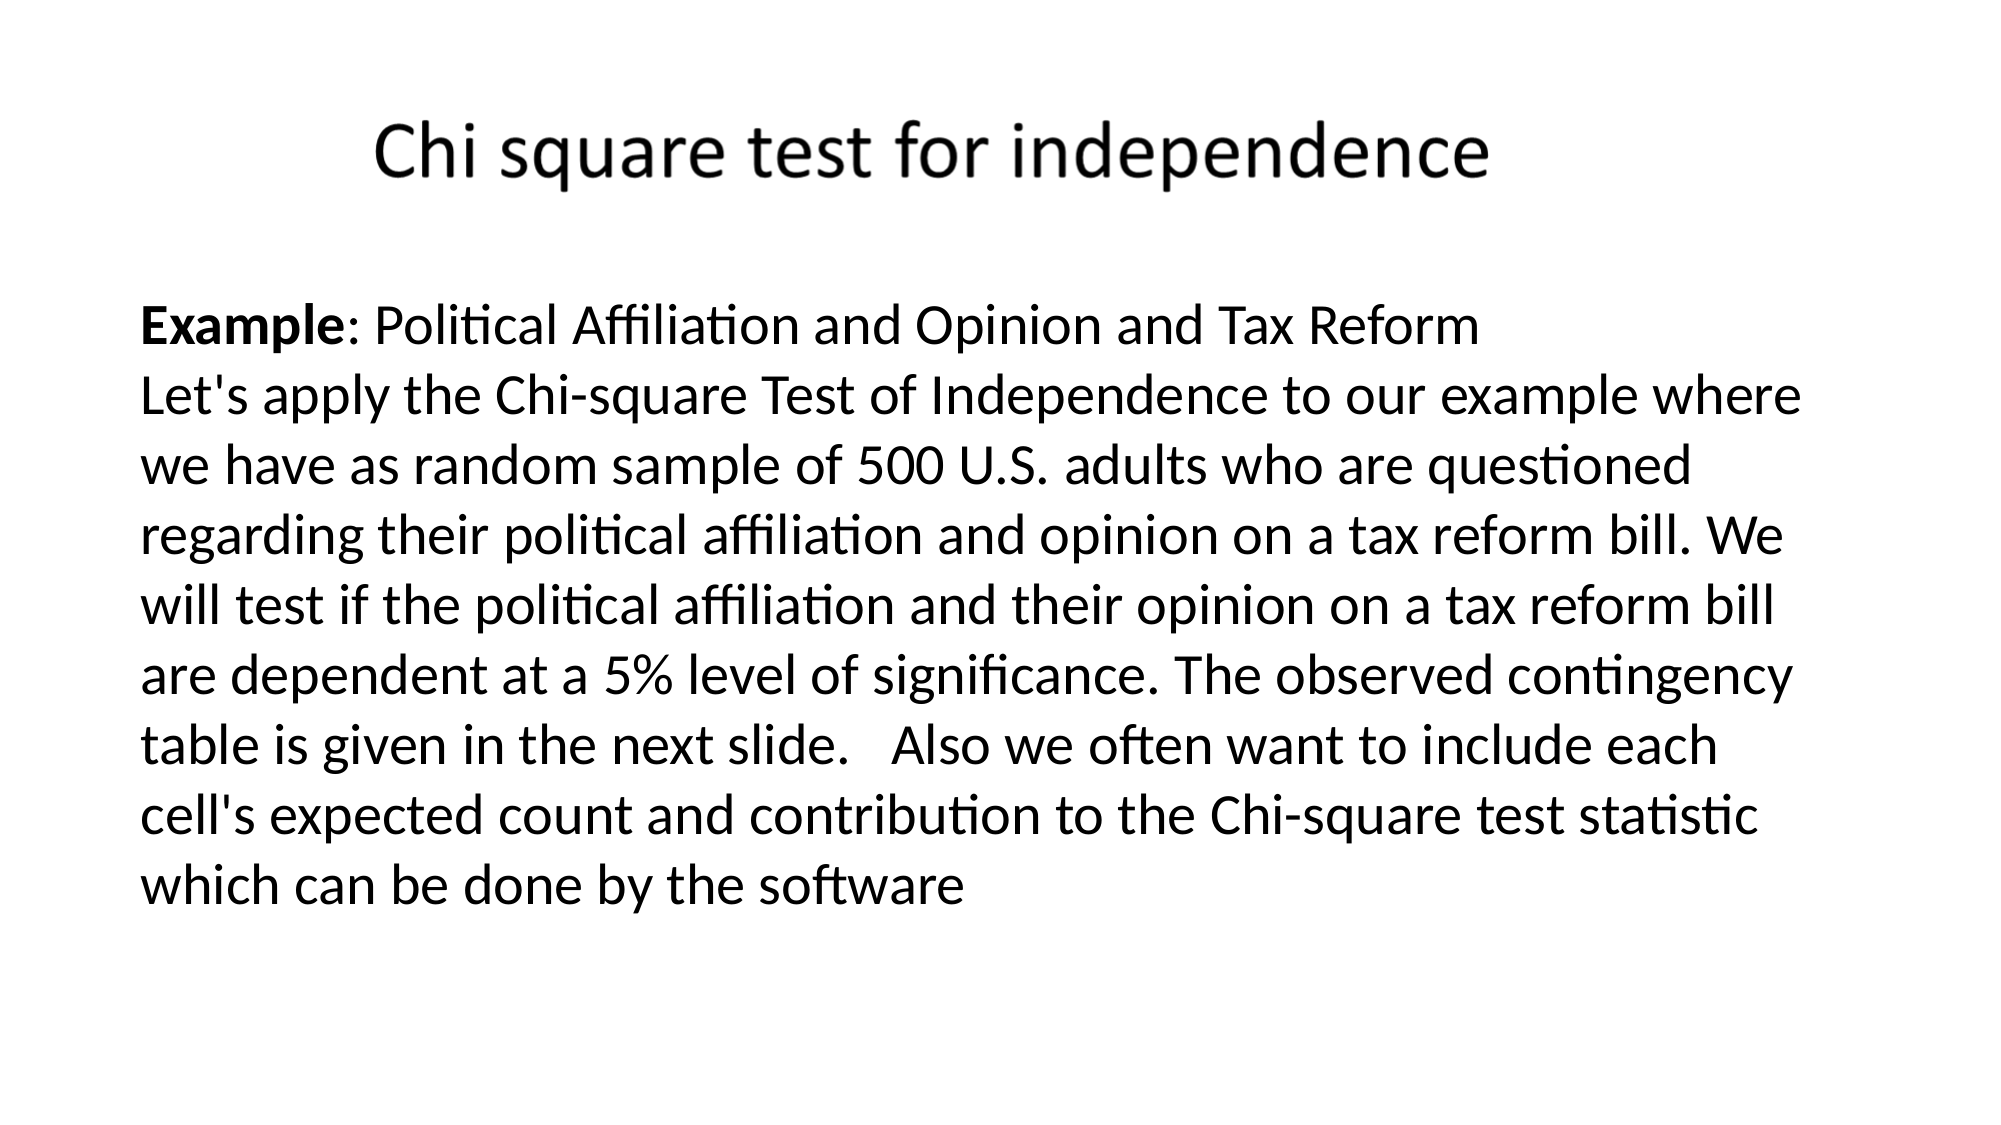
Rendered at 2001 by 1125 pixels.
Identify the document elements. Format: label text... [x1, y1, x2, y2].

picture [321, 73, 1542, 250]
text_box Example: Political Affiliation and Opinion and Tax Reform Let's apply the Chi-square Test of Independence to our example where we have as random sample of 500 U.S. adults who are questioned regarding their political affiliation and opinion on a tax reform bill. We will test if the political affiliation and their opinion on a tax reform bill are dependent at a 5% level of significance. The observed contingency table is given in the next slide. Also we often want to include each cell's expected count and contribution to the Chi-square test statistic which can be done by the software [125, 278, 1862, 924]
